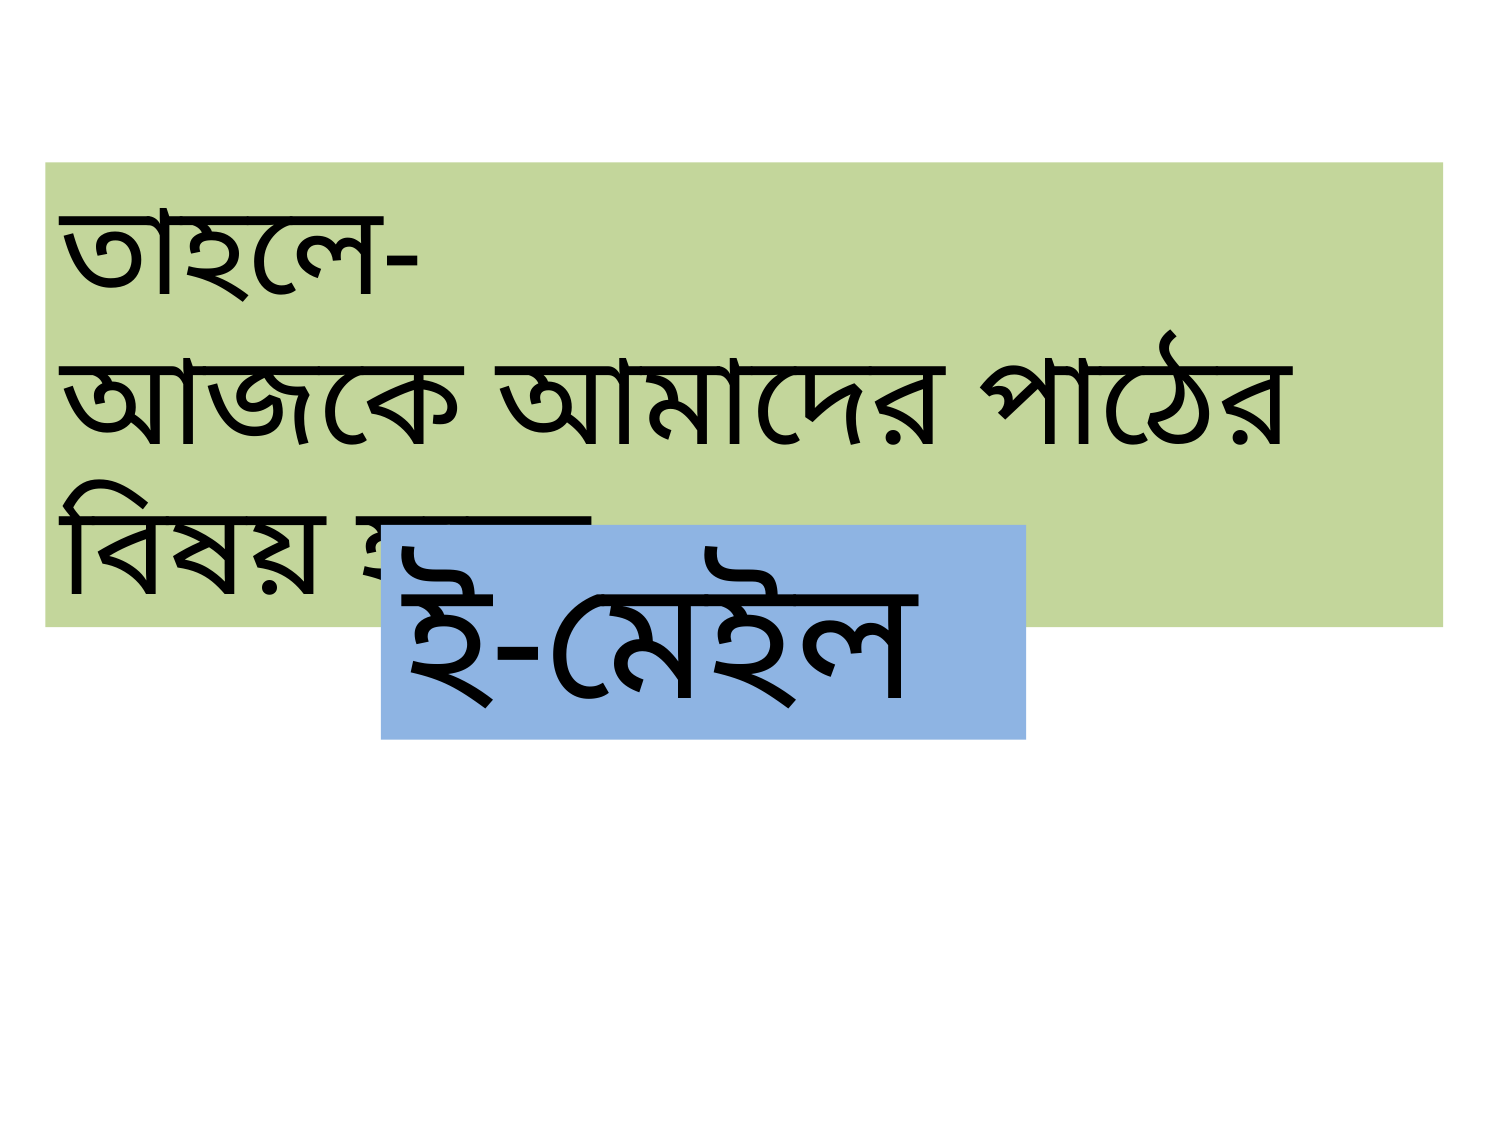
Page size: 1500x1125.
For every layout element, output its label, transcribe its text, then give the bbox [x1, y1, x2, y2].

text_box ই-মেইল [380, 524, 1027, 740]
text_box তাহলে- আজকে আমাদের পাঠের বিষয় হচ্ছে [45, 162, 1444, 628]
